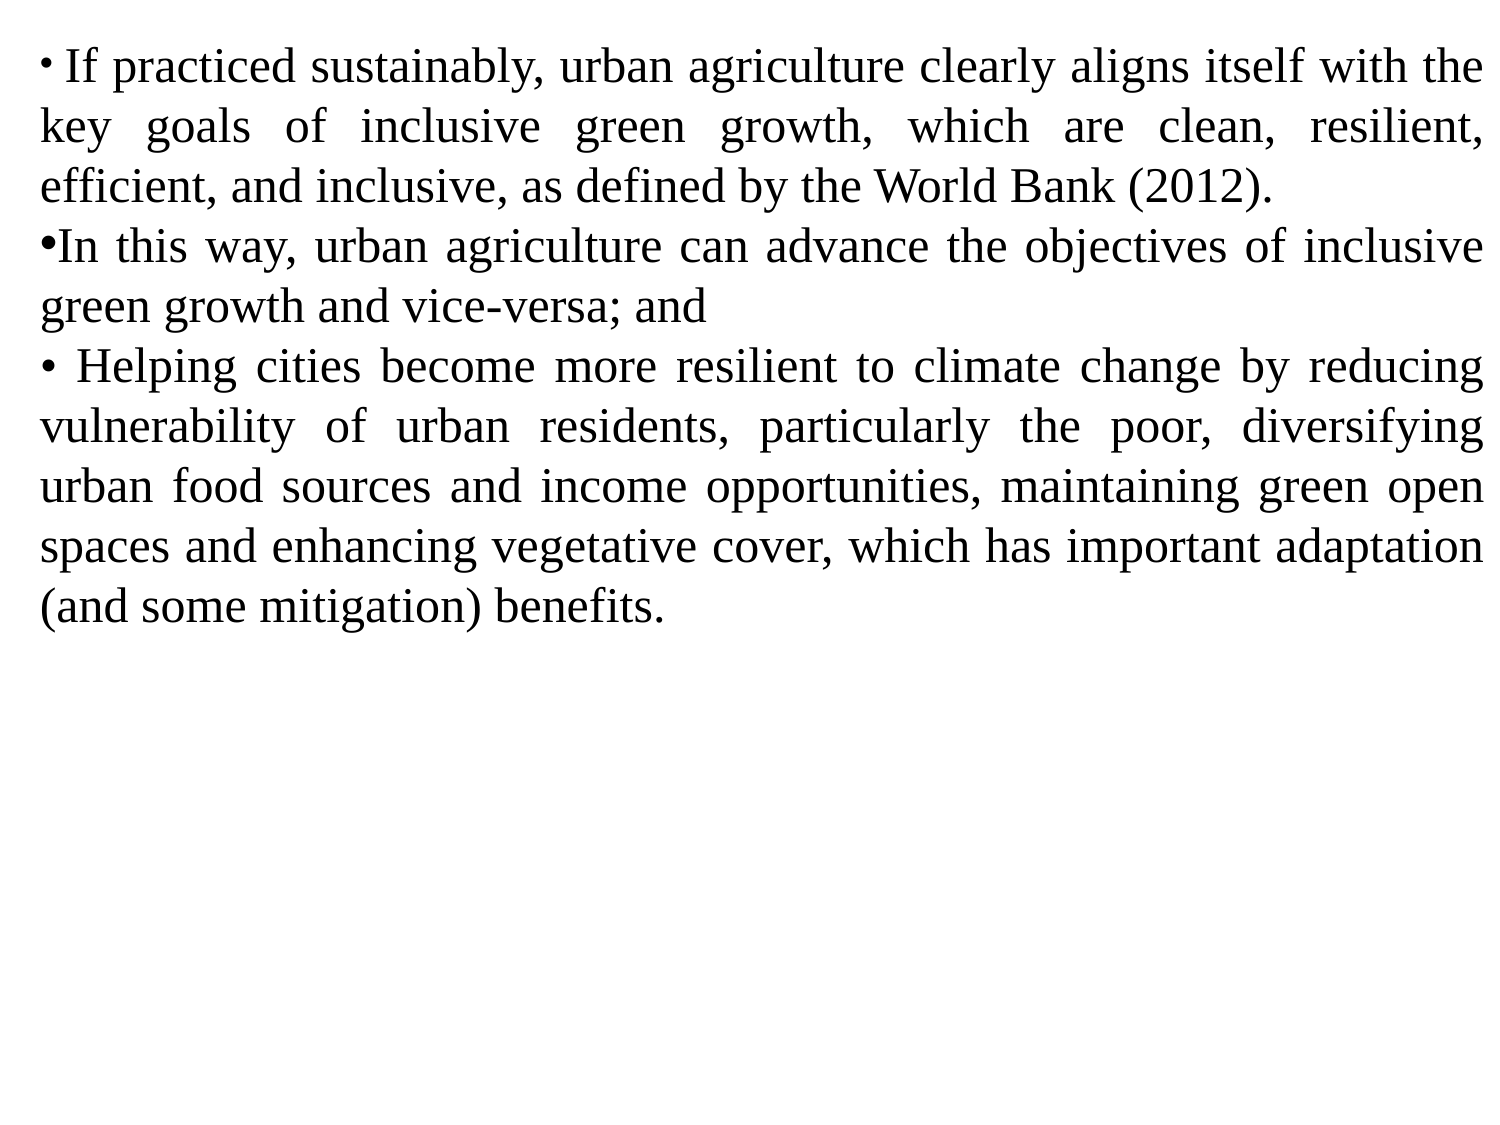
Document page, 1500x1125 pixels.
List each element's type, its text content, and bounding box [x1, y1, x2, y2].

text_box If practiced sustainably, urban agriculture clearly aligns itself with the key goals of inclusive green growth, which are clean, resilient, efficient, and inclusive, as defined by the World Bank (2012). In this way, urban agriculture can advance the objectives of inclusive green growth and vice-versa; and • Helping cities become more resilient to climate change by reducing vulnerability of urban residents, particularly the poor, diversifying urban food sources and income opportunities, maintaining green open spaces and enhancing vegetative cover, which has important adaptation (and some mitigation) benefits. [24, 24, 1500, 640]
